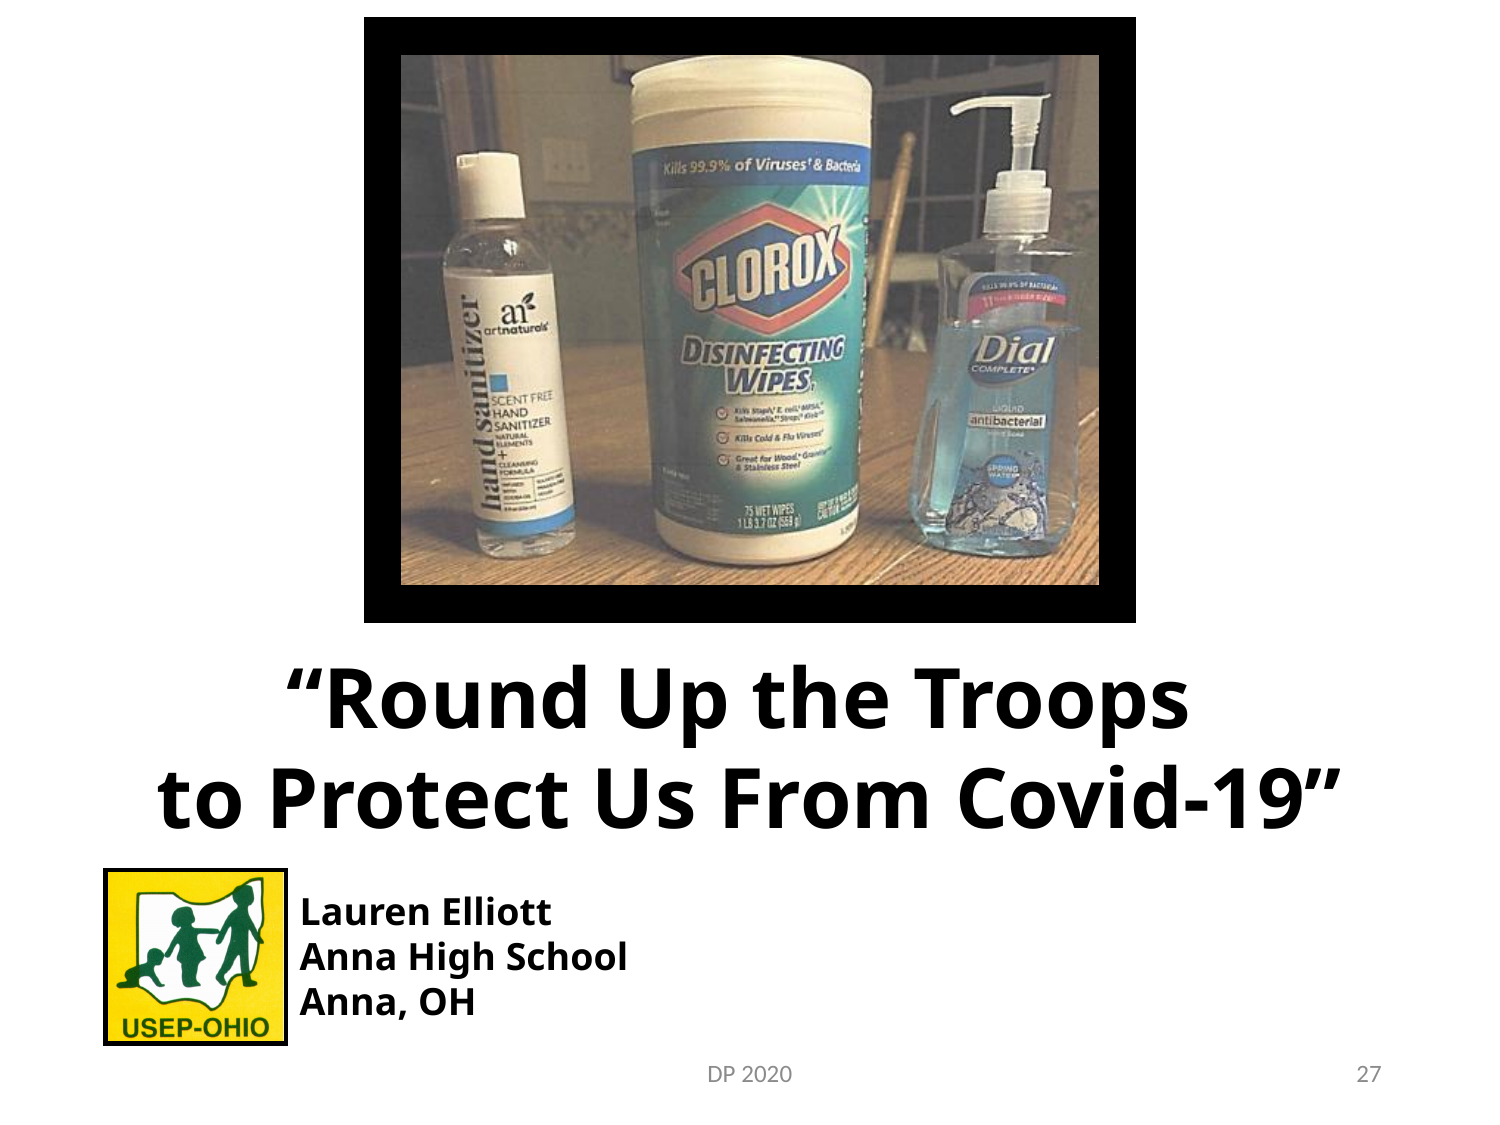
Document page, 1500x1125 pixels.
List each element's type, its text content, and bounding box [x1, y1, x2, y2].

footer DP 2020 [496, 1042, 1004, 1103]
text_box “Round Up the Troops to Protect Us From Covid-19” [41, 527, 1459, 853]
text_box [106, 870, 888, 1043]
picture [401, 54, 1099, 586]
slide_number 27 [1059, 1042, 1397, 1103]
